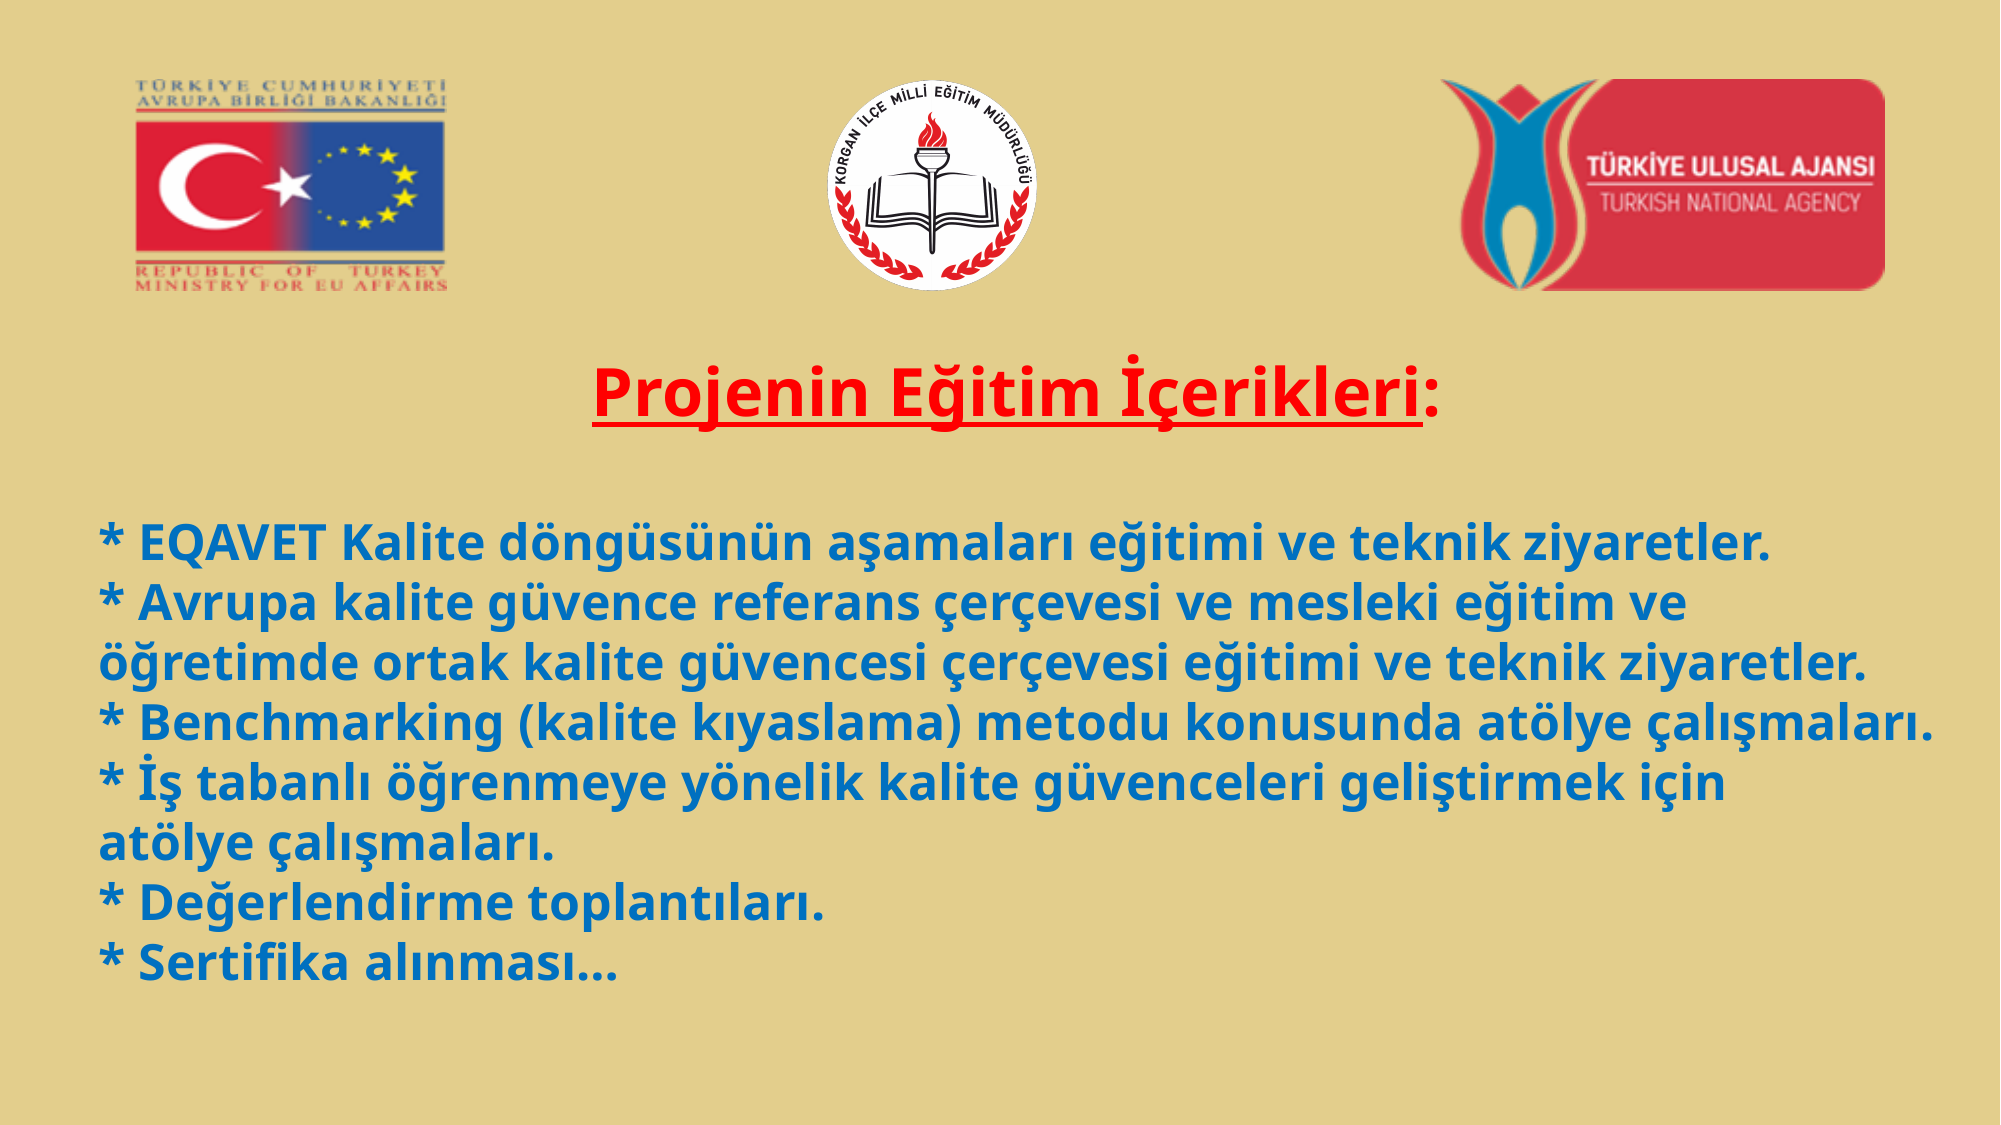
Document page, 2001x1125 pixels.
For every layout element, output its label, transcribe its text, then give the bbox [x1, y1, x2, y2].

picture [1439, 79, 1885, 291]
picture [134, 78, 447, 291]
picture [826, 80, 1037, 291]
text_box Projenin Eğitim İçerikleri: * EQAVET Kalite döngüsünün aşamaları eğitimi ve teknik ziyaretler. * Avrupa kalite güvence referans çerçevesi ve mesleki eğitim ve öğretimde ortak kalite güvencesi çerçevesi eğitimi ve teknik ziyaretler. * Benchmarking (kalite kıyaslama) metodu konusunda atölye çalışmaları. * İş tabanlı öğrenmeye yönelik kalite güvenceleri geliştirmek için atölye çalışmaları. * Değerlendirme toplantıları. * Sertifika alınması… [83, 342, 1950, 998]
